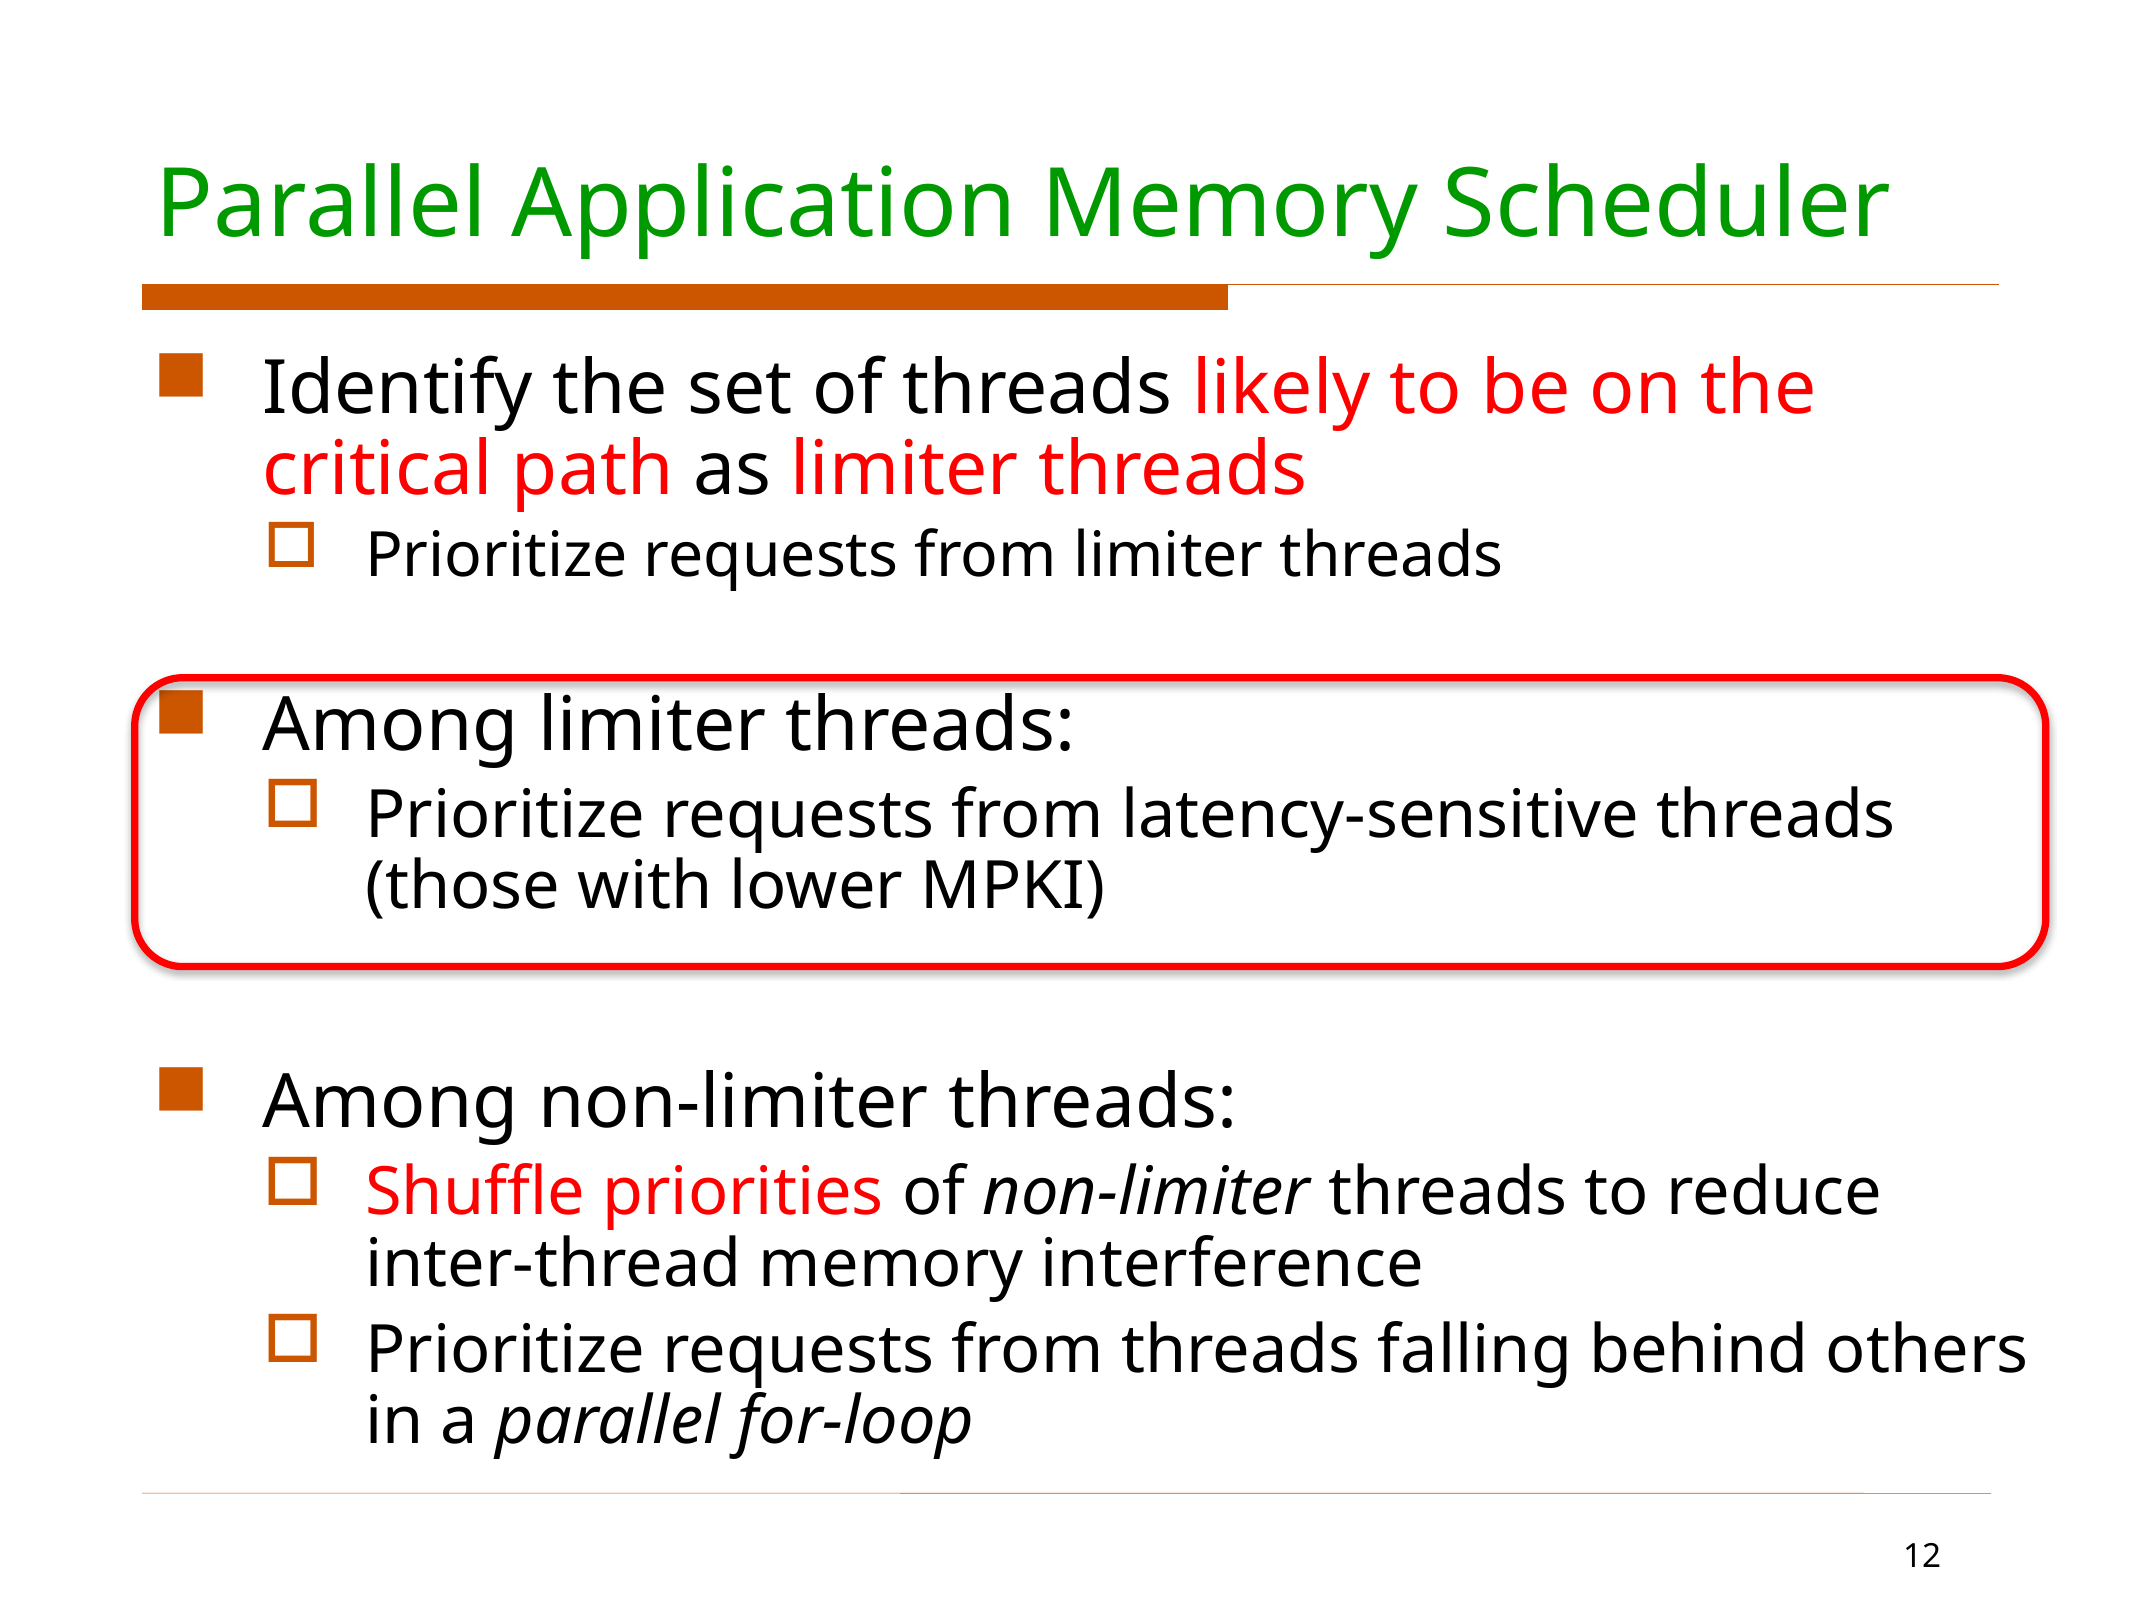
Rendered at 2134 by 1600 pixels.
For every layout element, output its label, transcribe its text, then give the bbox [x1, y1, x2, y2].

list Identify the set of threads likely to be on the critical path as limiter threads Prioritize requests from limiter threads Among limiter threads: Prioritize requests from latency-sensitive threads (those with lower MPKI) Among non-limiter threads: Shuffle priorities of non-limiter threads to reduce inter-thread memory interference Prioritize requests from threads falling behind others in a parallel for-loop [132, 337, 2078, 1476]
text_box 12 [1891, 1527, 1953, 1584]
text_box [133, 676, 2047, 968]
title Parallel Application Memory Scheduler [133, 70, 2101, 267]
